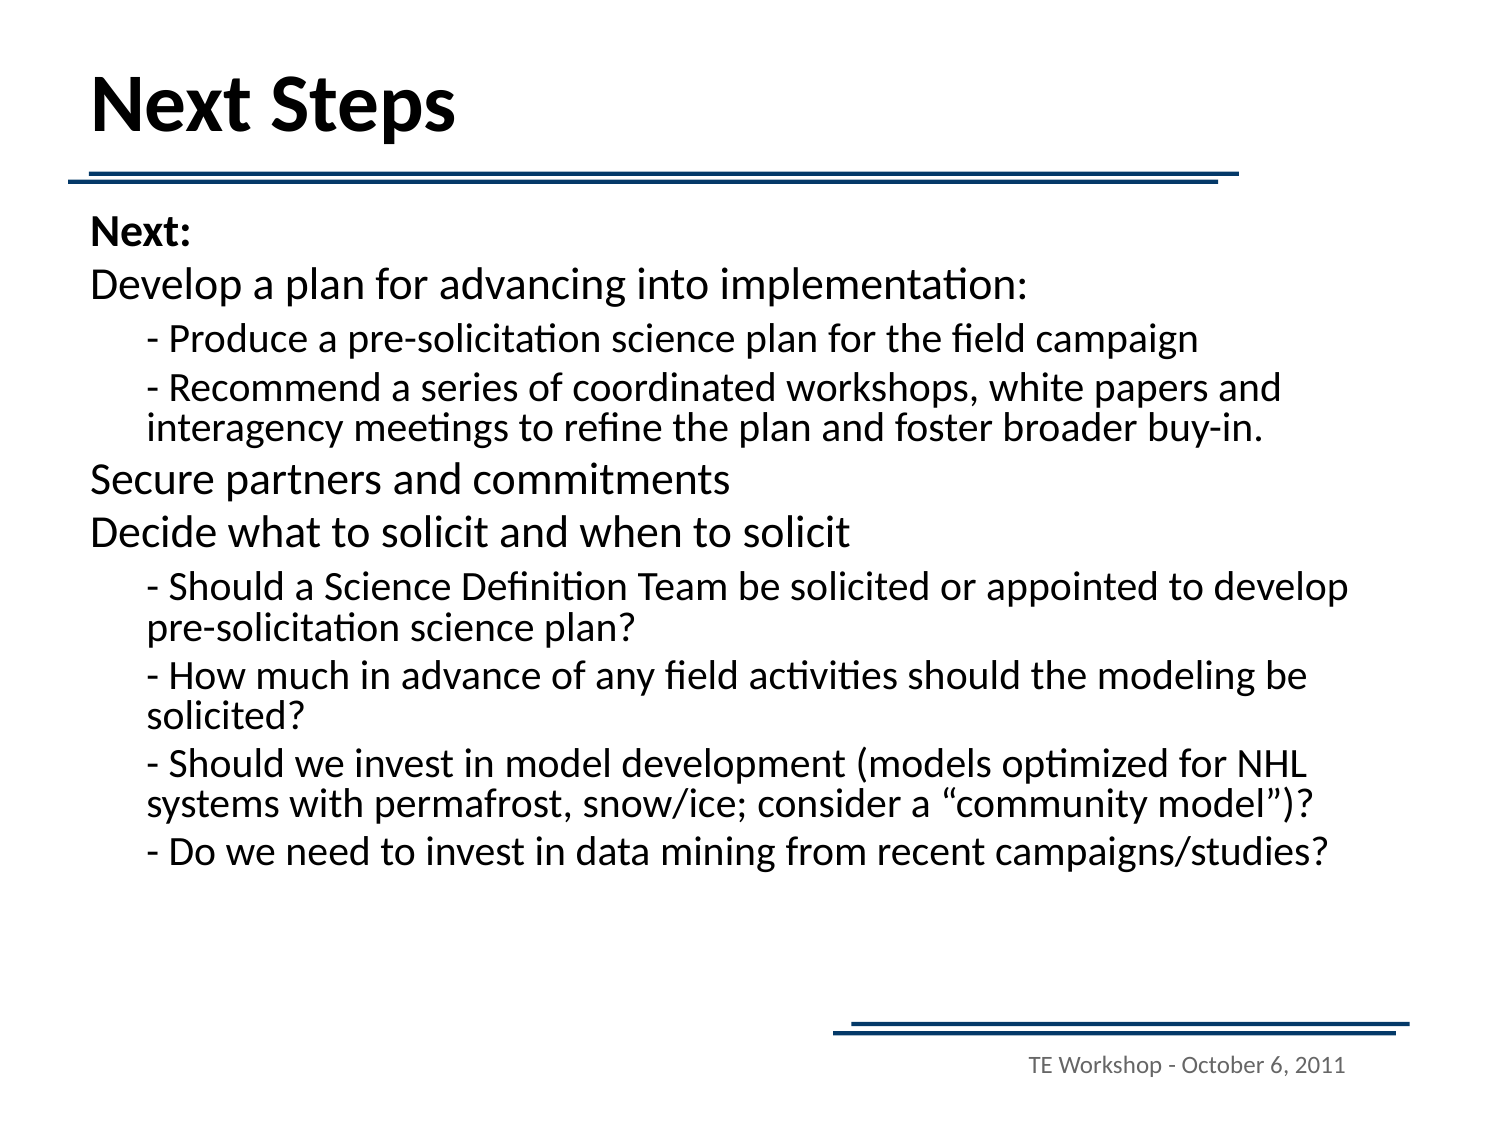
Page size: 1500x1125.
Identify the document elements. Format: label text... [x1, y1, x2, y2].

footer TE Workshop - October 6, 2011 [950, 1033, 1425, 1094]
list Next: Develop a plan for advancing into implementation: - Produce a pre-solicitation science plan for the field campaign - Recommend a series of coordinated workshops, white papers and interagency meetings to refine the plan and foster broader buy-in. Secure partners and commitments Decide what to solicit and when to solicit - Should a Science Definition Team be solicited or appointed to develop pre-solicitation science plan? - How much in advance of any field activities should the modeling be solicited? - Should we invest in model development (models optimized for NHL systems with permafrost, snow/ice; consider a “community model”)? - Do we need to invest in data mining from recent campaigns/studies? [74, 203, 1426, 947]
title Next Steps [74, 44, 1426, 151]
